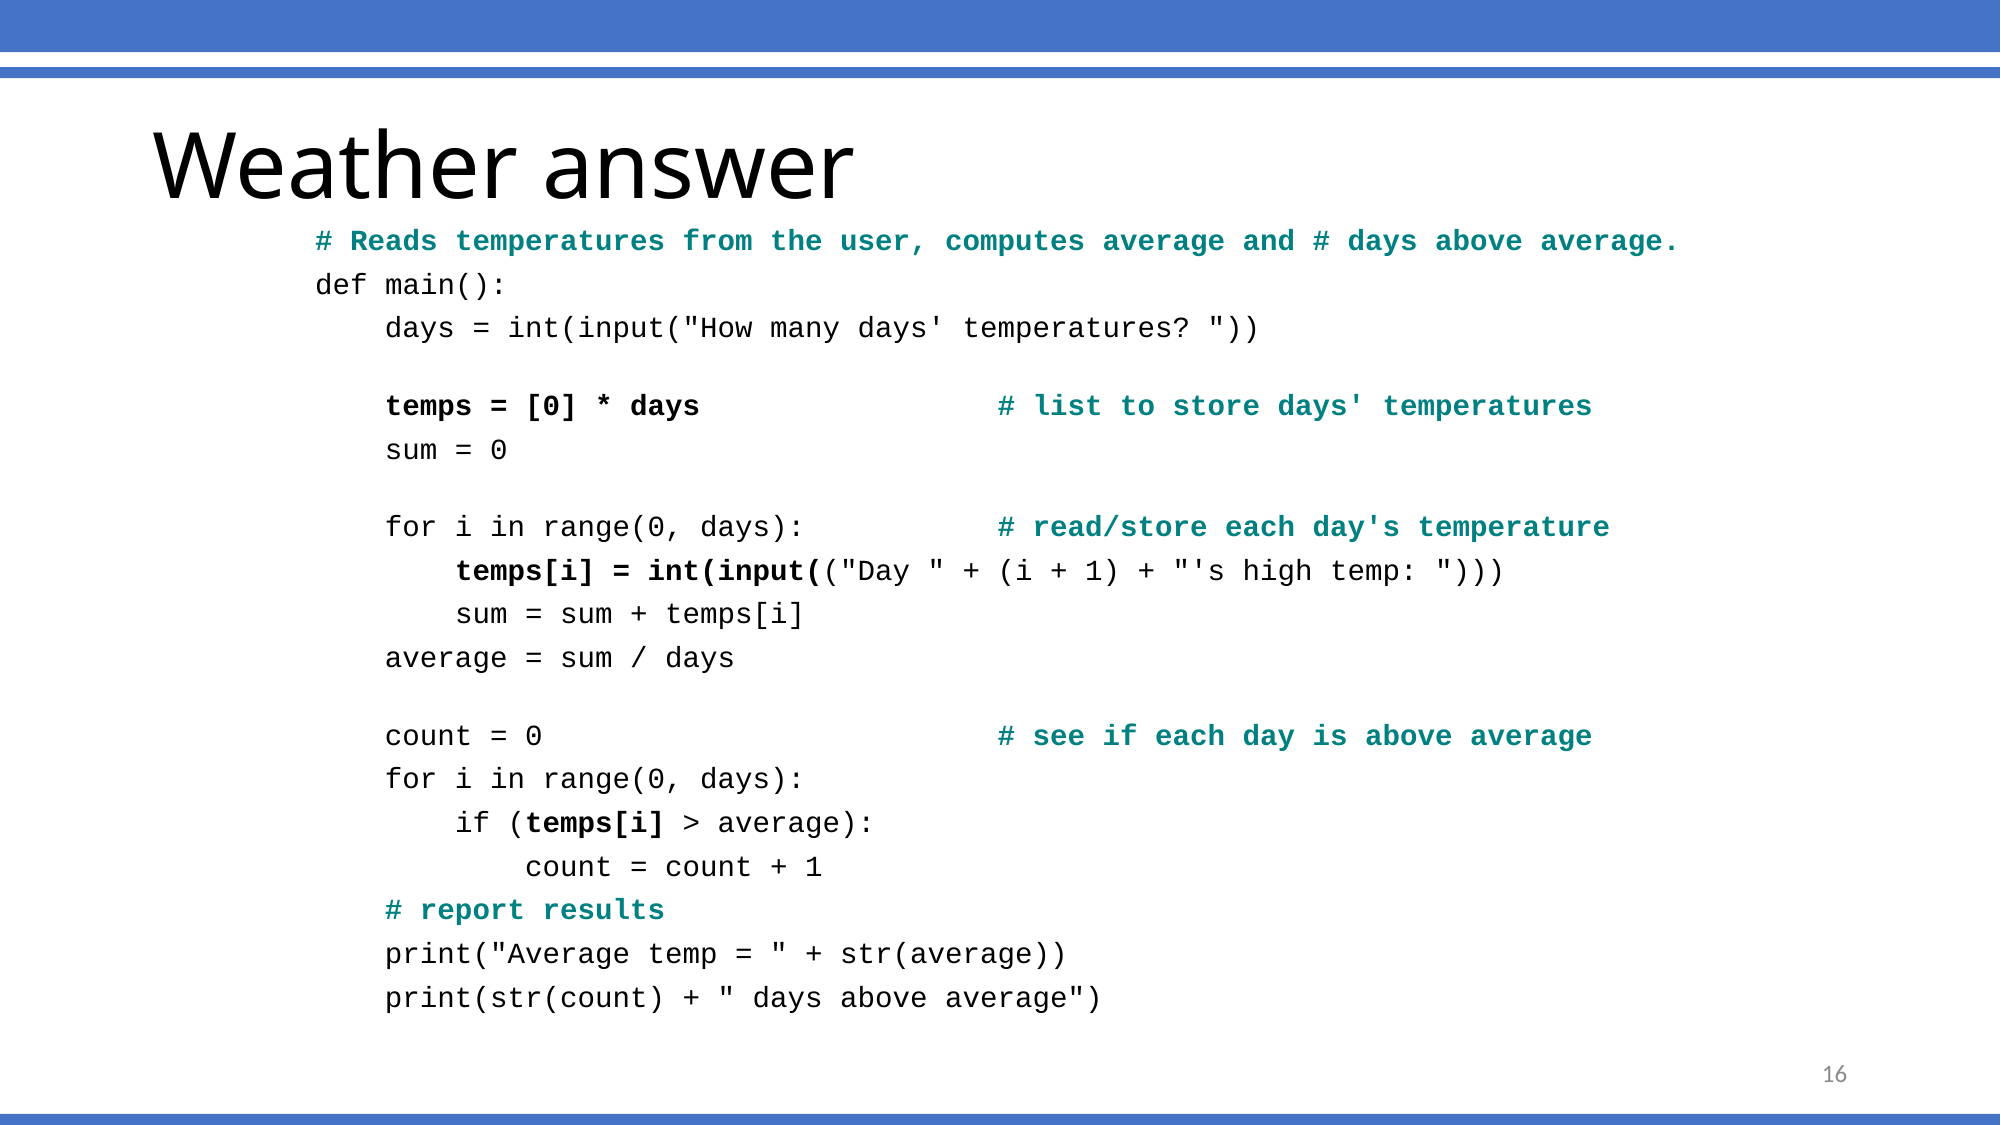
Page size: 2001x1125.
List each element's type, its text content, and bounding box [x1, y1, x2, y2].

slide_number 16 [1412, 1042, 1863, 1103]
title Weather answer [137, 59, 1863, 278]
list # Reads temperatures from the user, computes average and # days above average. def main(): days = int(input("How many days' temperatures? ")) temps = [0] * days # list to store days' temperatures sum = 0 for i in range(0, days): # read/store each day's temperature temps[i] = int(input(("Day " + (i + 1) + "'s high temp: "))) sum = sum + temps[i] average = sum / days count = 0 # see if each day is above average for i in range(0, days): if (temps[i] > average): count = count + 1 # report results print("Average temp = " + str(average)) print(str(count) + " days above average") [300, 224, 1750, 1030]
